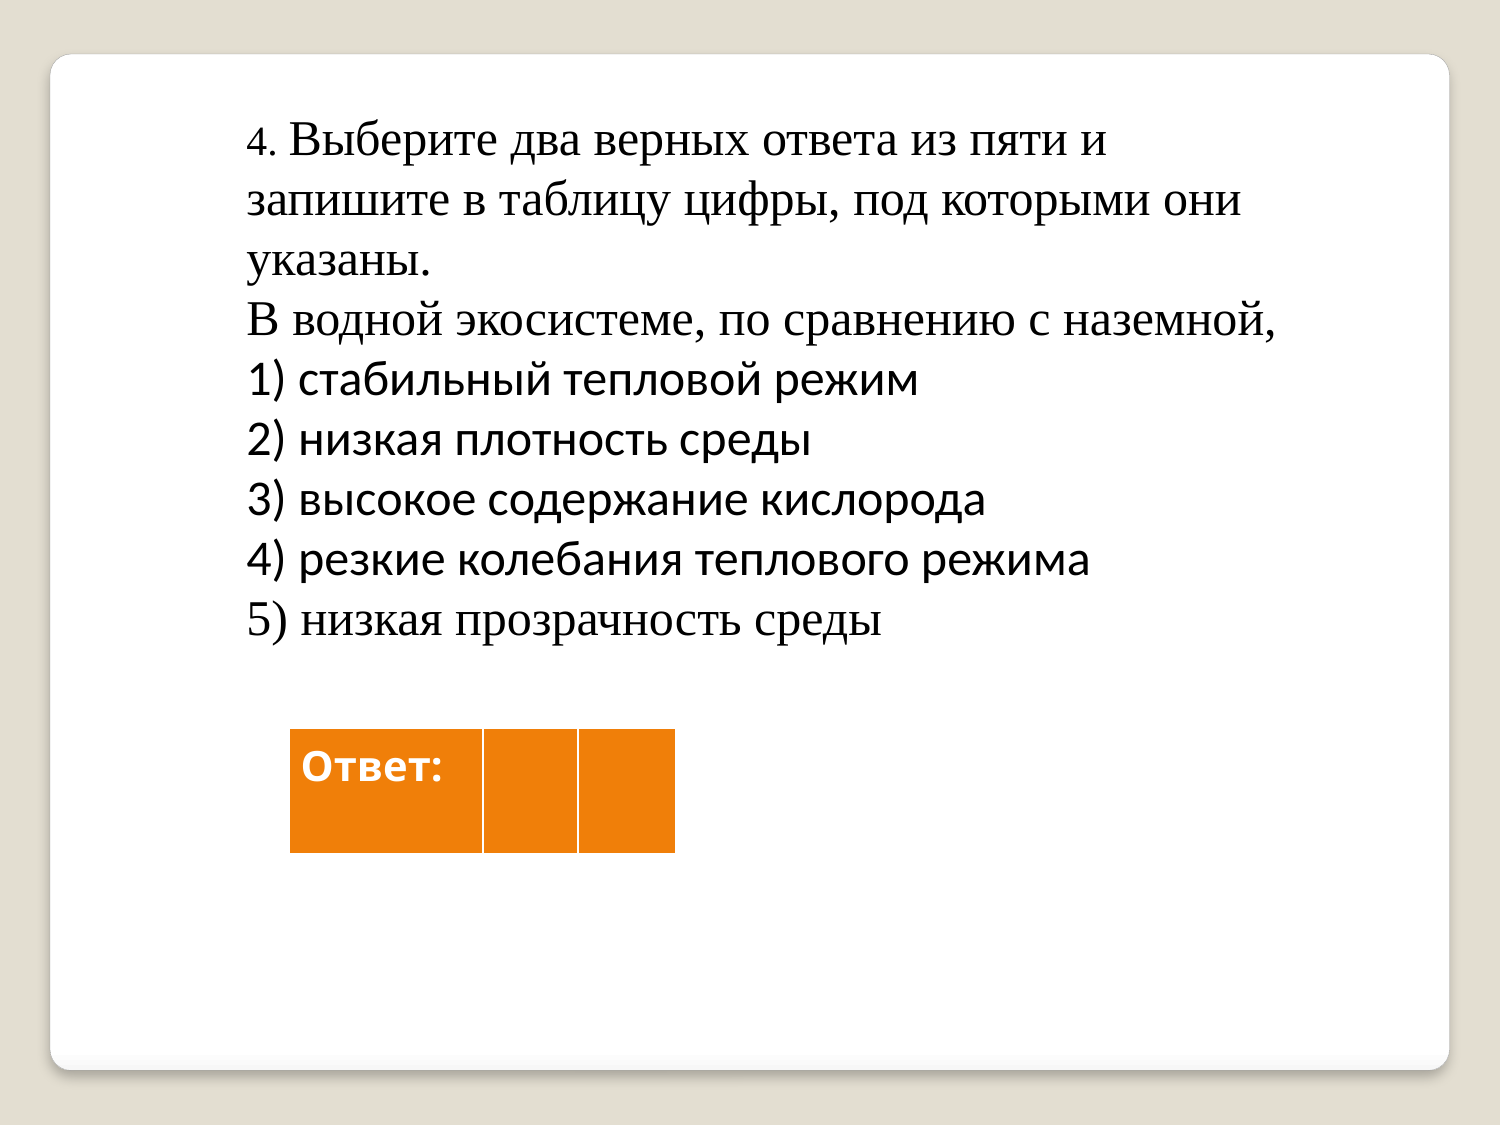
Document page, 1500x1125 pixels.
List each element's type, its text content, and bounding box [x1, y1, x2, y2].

text_box 4. Выберите два верных ответа из пяти и запишите в таблицу цифры, под которыми они указаны. В водной экосистеме, по сравнению с наземной, 1) стабильный тепловой режим 2) низкая плотность среды 3) высокое содержание кислорода 4) резкие колебания теплового режима 5) низкая прозрачность среды [231, 98, 1317, 706]
table_header [484, 729, 577, 853]
table_header Ответ: [290, 729, 482, 853]
table_header [579, 729, 675, 853]
